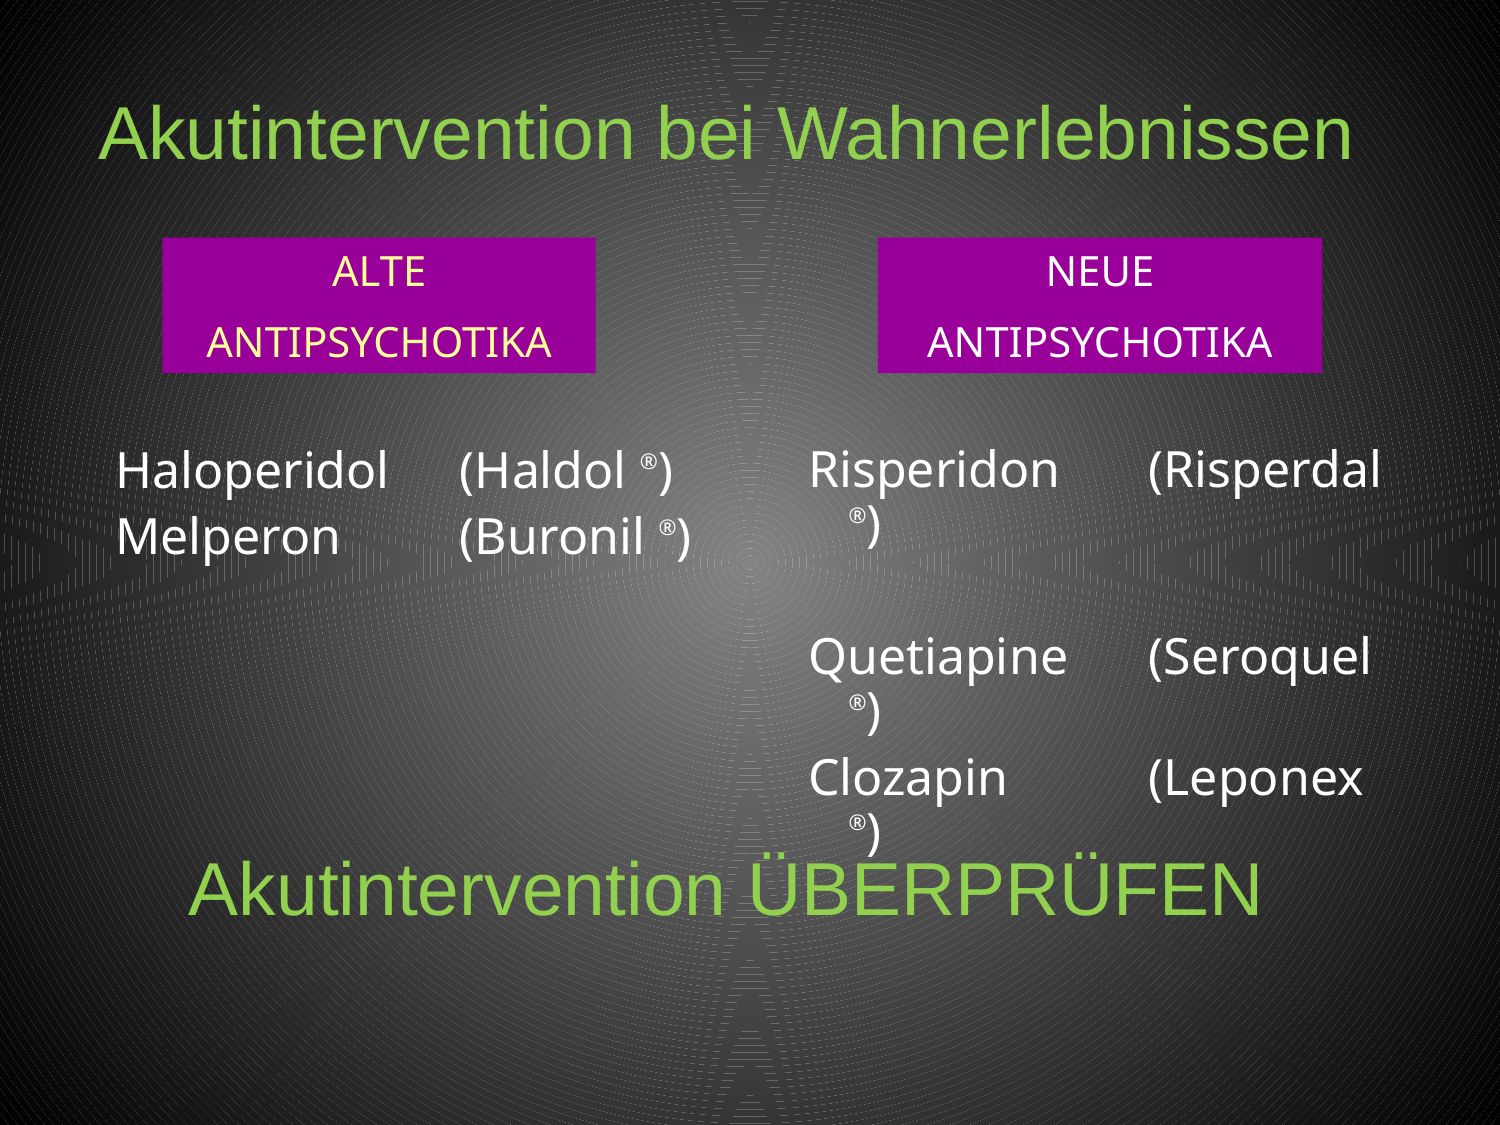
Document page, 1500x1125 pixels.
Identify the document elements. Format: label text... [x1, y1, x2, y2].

text_box Akutintervention ÜBERPRÜFEN [76, 810, 1377, 961]
list Risperidon (Risperdal ®) Quetiapine (Seroquel ®) Clozapin (Leponex ®) [788, 136, 1413, 775]
text_box Akutintervention bei Wahnerlebnissen [76, 54, 1377, 205]
text_box ALTE ANTIPSYCHOTIKA [162, 237, 596, 374]
list Haloperidol (Haldol ®) Melperon (Buronil ®) [100, 205, 750, 776]
text_box NEUE ANTIPSYCHOTIKA [877, 237, 1323, 374]
